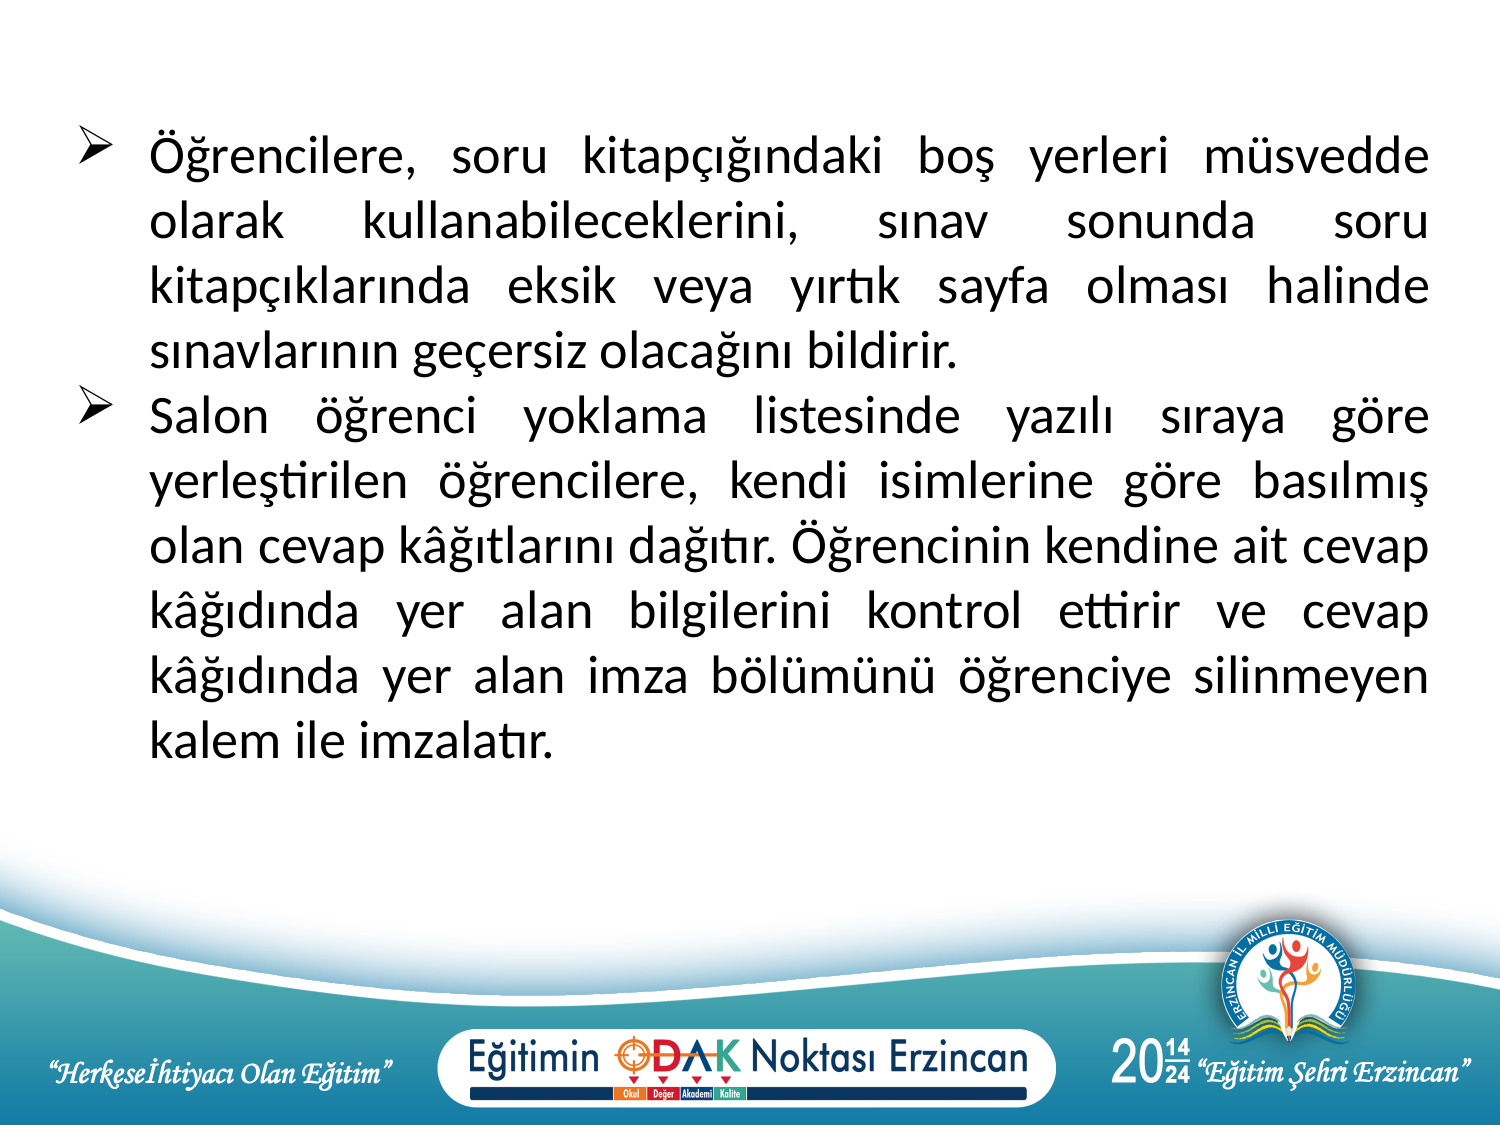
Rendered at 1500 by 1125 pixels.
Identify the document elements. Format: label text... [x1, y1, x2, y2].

text_box Öğrencilere, soru kitapçığındaki boş yerleri müsvedde olarak kullanabileceklerini, sınav sonunda soru kitapçıklarında eksik veya yırtık sayfa olması halinde sınavlarının geçersiz olacağını bildirir. Salon öğrenci yoklama listesinde yazılı sıraya göre yerleştirilen öğrencilere, kendi isimlerine göre basılmış olan cevap kâğıtlarını dağıtır. Öğrencinin kendine ait cevap kâğıdında yer alan bilgilerini kontrol ettirir ve cevap kâğıdında yer alan imza bölümünü öğrenciye silinmeyen kalem ile imzalatır. [59, 111, 1447, 777]
picture [0, 0, 1500, 1125]
